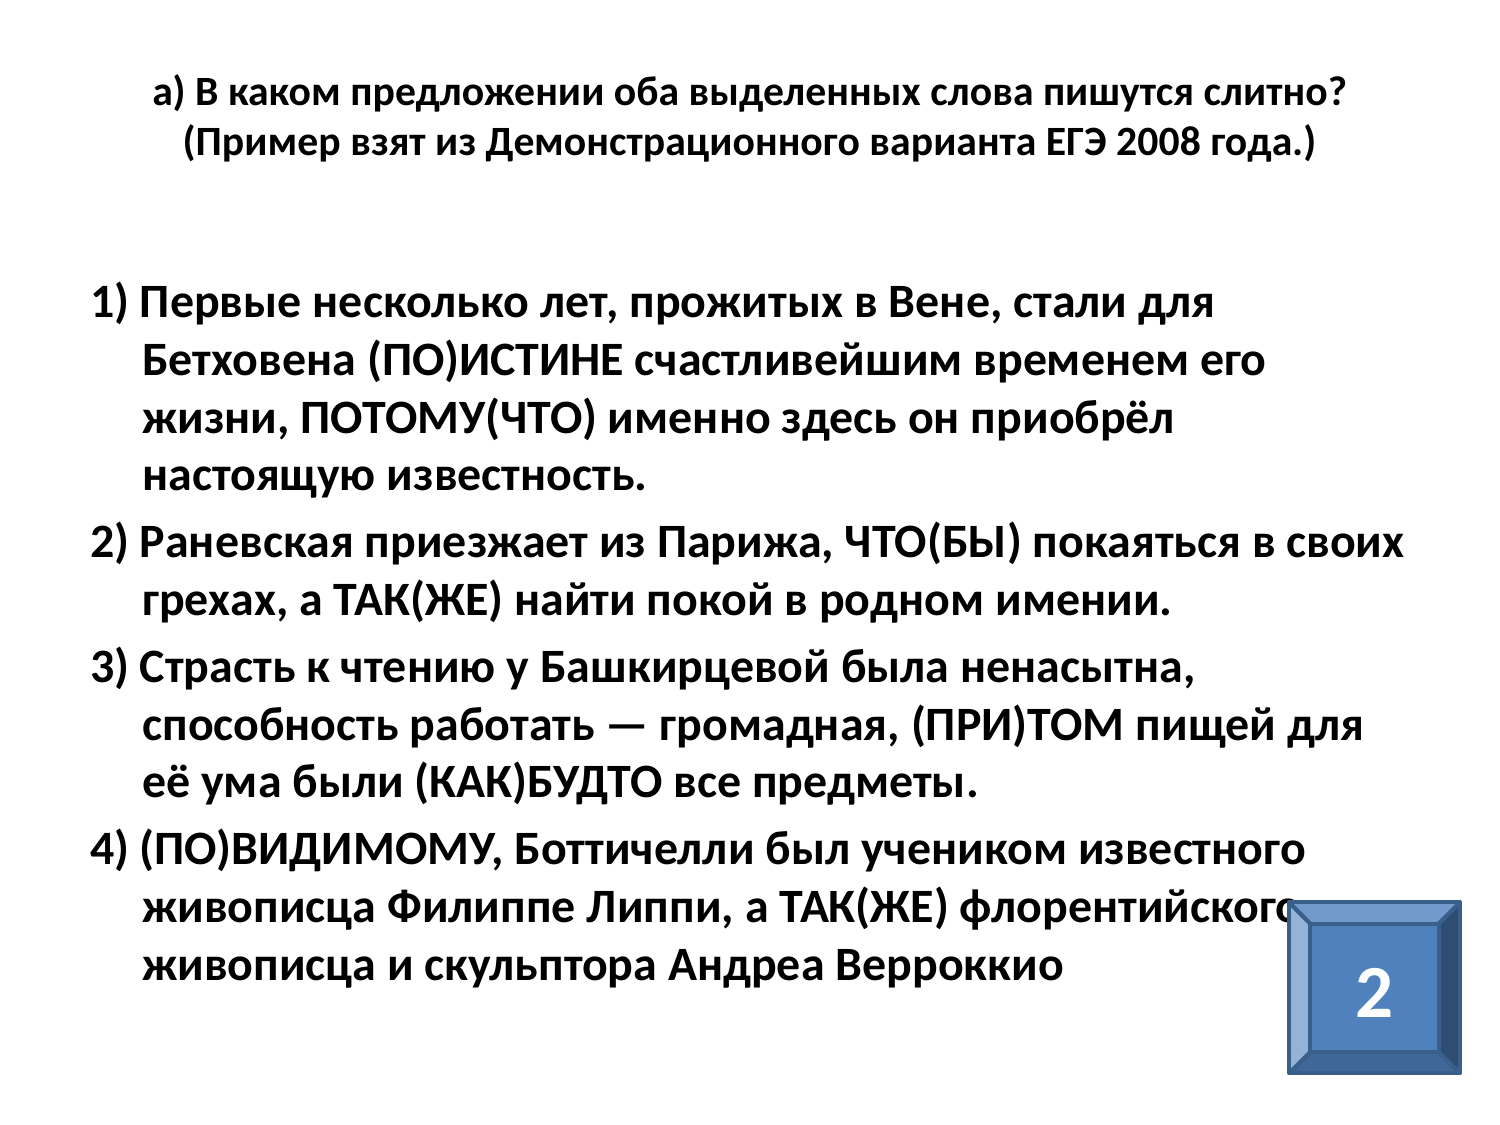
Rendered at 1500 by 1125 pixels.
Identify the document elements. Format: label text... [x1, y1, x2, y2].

text_box 2 [1287, 900, 1462, 1075]
list 1) Первые несколько лет, прожитых в Вене, стали для Бетховена (ПО)ИСТИНЕ счастливейшим временем его жизни, ПОТОМУ(ЧТО) именно здесь он приобрёл настоящую известность. 2) Раневская приезжает из Парижа, ЧТО(БЫ) покаяться в своих грехах, а ТАК(ЖЕ) найти покой в родном имении. 3) Страсть к чтению у Башкирцевой была ненасытна, способность работать — громадная, (ПРИ)ТОМ пищей для её ума были (КАК)БУДТО все предметы. 4) (ПО)ВИДИМОМУ, Боттичелли был учеником известного живописца Филиппе Липпи, а ТАК(ЖЕ) флорентийского живописца и скульптора Андреа Верроккио [75, 262, 1425, 1005]
title а) В каком предложении оба выделенных слова пишутся слитно? (Пример взят из Демонстрационного варианта ЕГЭ 2008 года.) [75, 45, 1425, 233]
